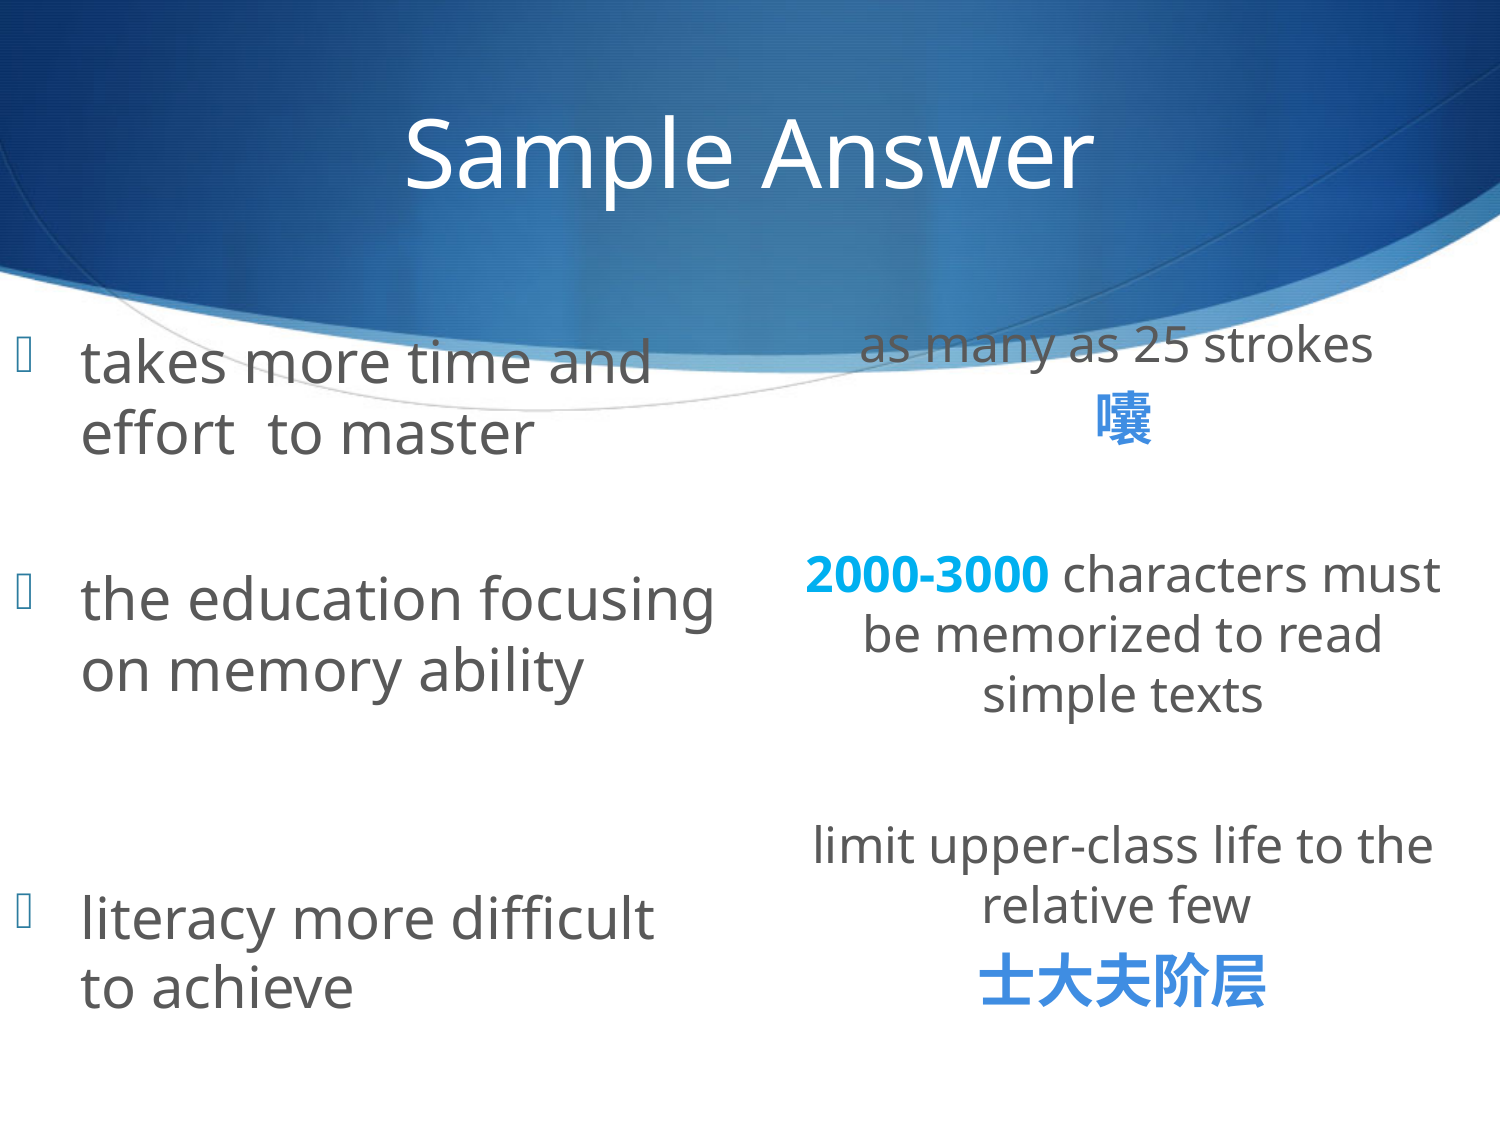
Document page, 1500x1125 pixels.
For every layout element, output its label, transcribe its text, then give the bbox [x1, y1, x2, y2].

title Sample Answer [75, 56, 1425, 245]
list takes more time and effort to master the education focusing on memory ability literacy more difficult to achieve [0, 291, 740, 1105]
list as many as 25 strokes 囔 2000-3000 characters must be memorized to read simple texts limit upper-class life to the relative few 士大夫阶层 [777, 271, 1470, 1125]
picture [0, 0, 1500, 1125]
